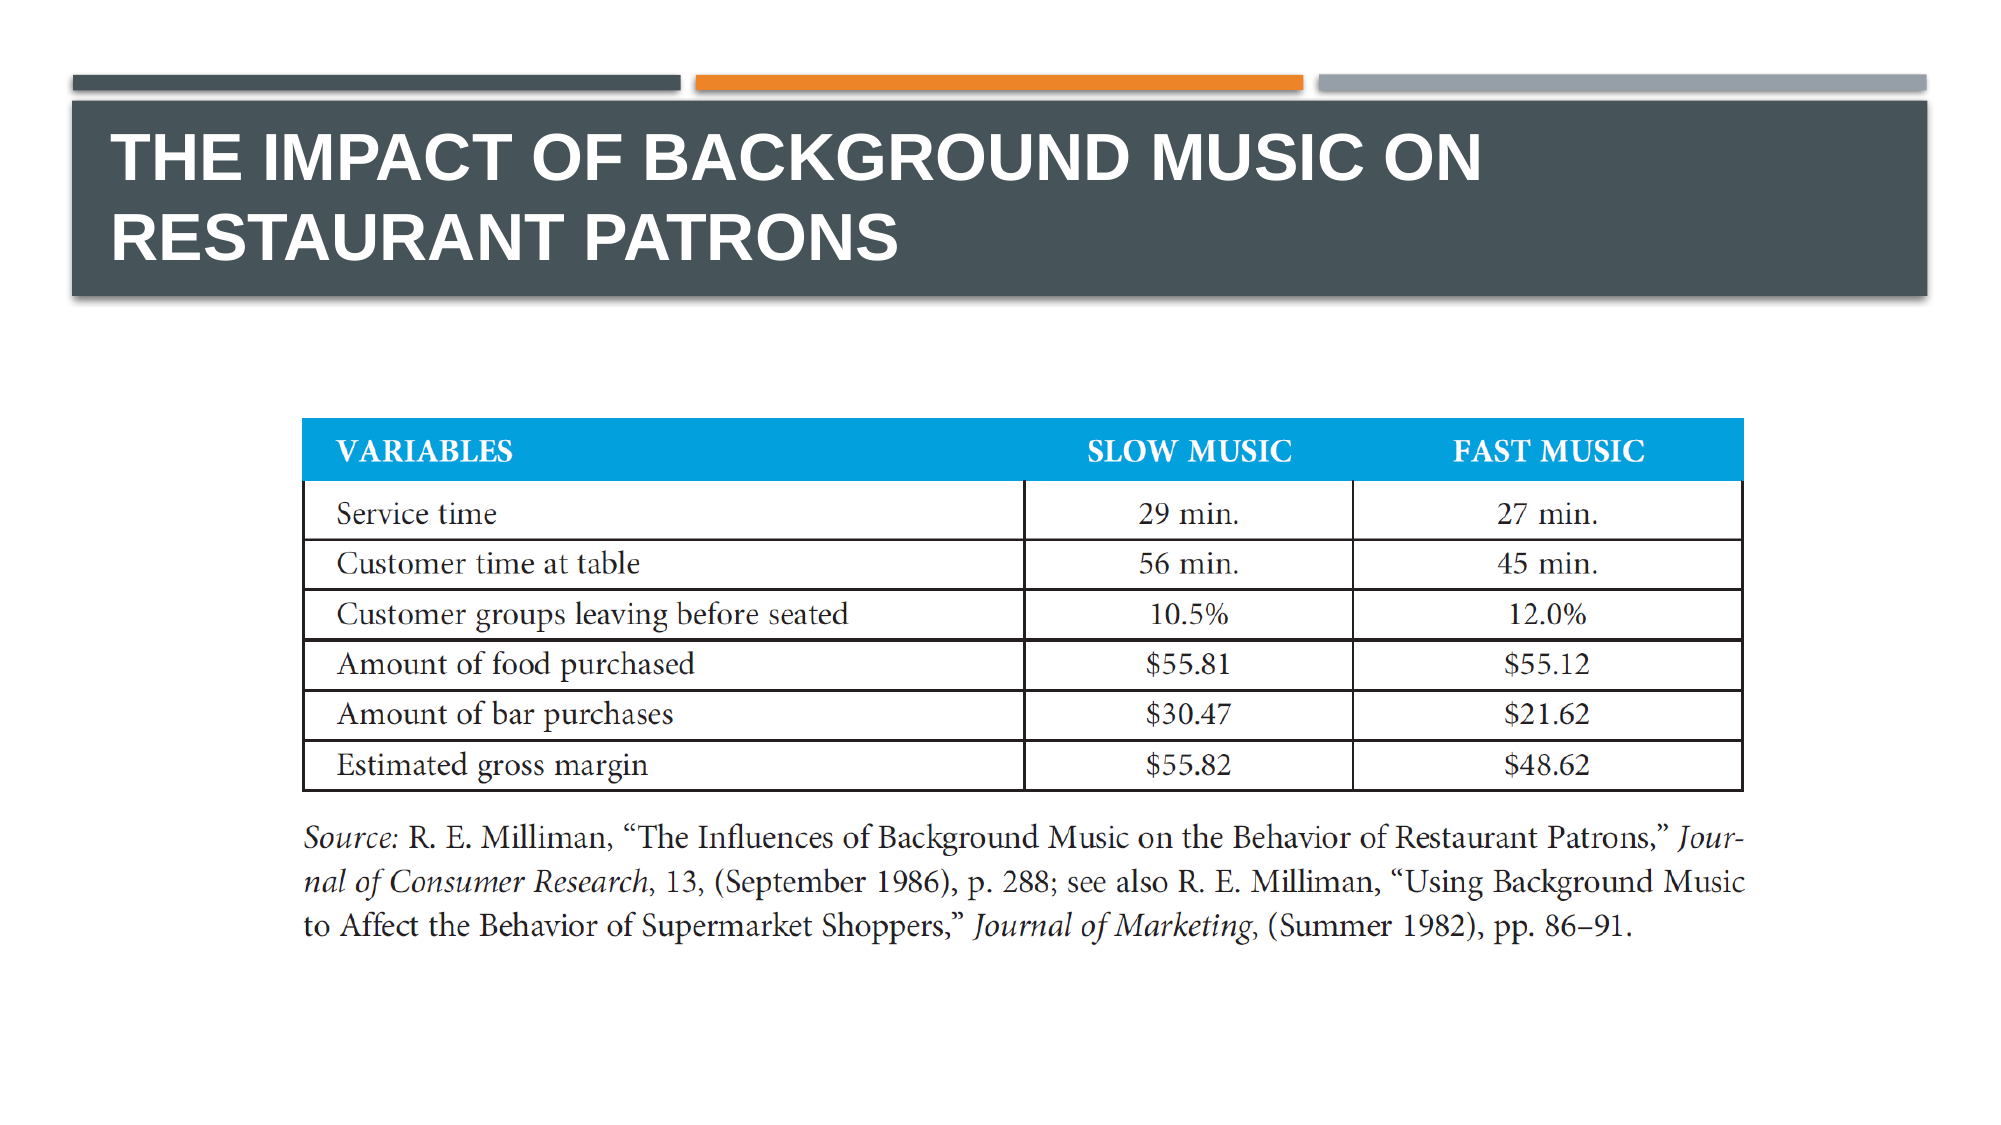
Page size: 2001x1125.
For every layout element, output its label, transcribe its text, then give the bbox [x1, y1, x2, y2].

picture [284, 404, 1770, 961]
title The Impact of Background Music on Restaurant Patrons [95, 115, 1905, 282]
